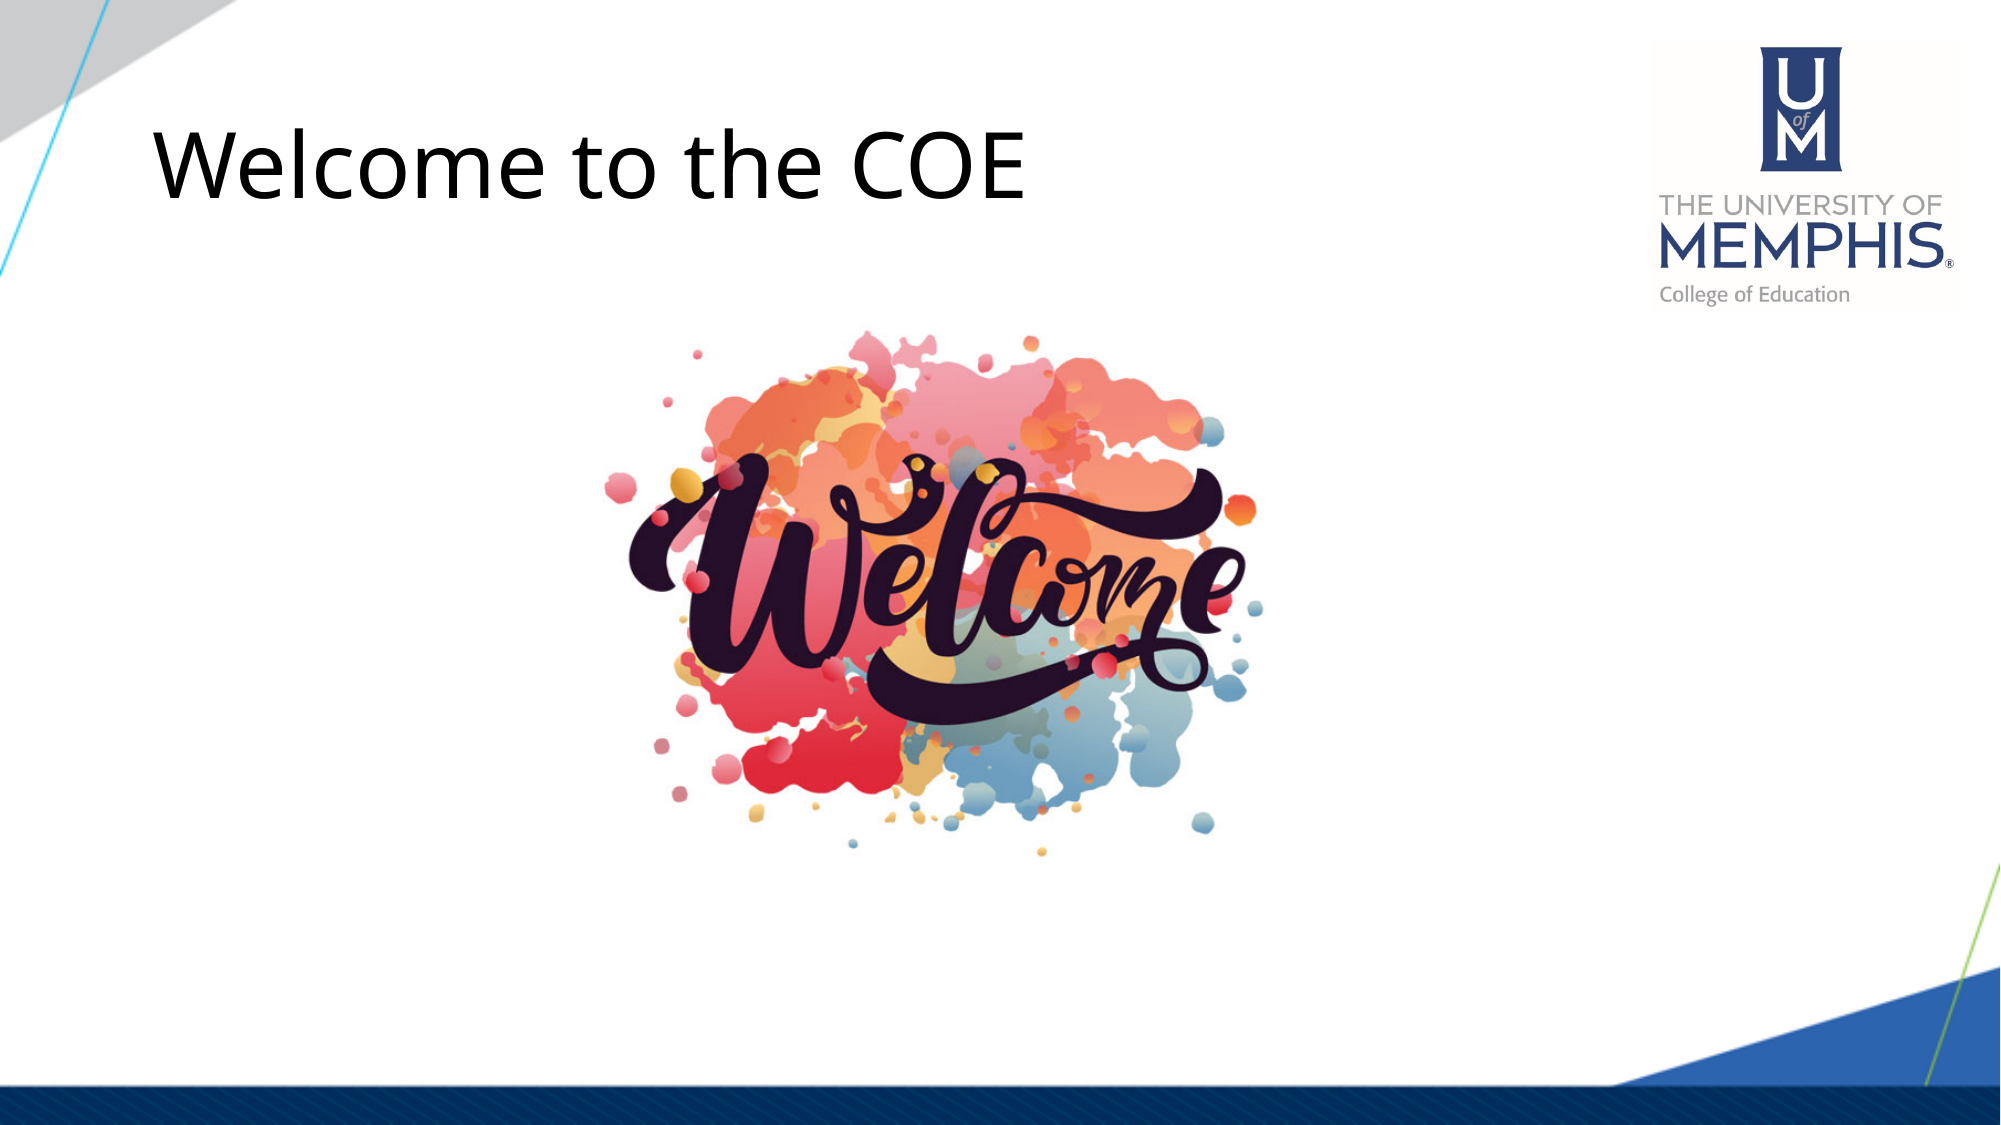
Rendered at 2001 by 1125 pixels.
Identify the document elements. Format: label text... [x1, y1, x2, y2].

title Welcome to the COE [137, 59, 1651, 278]
picture [0, 0, 2001, 1125]
